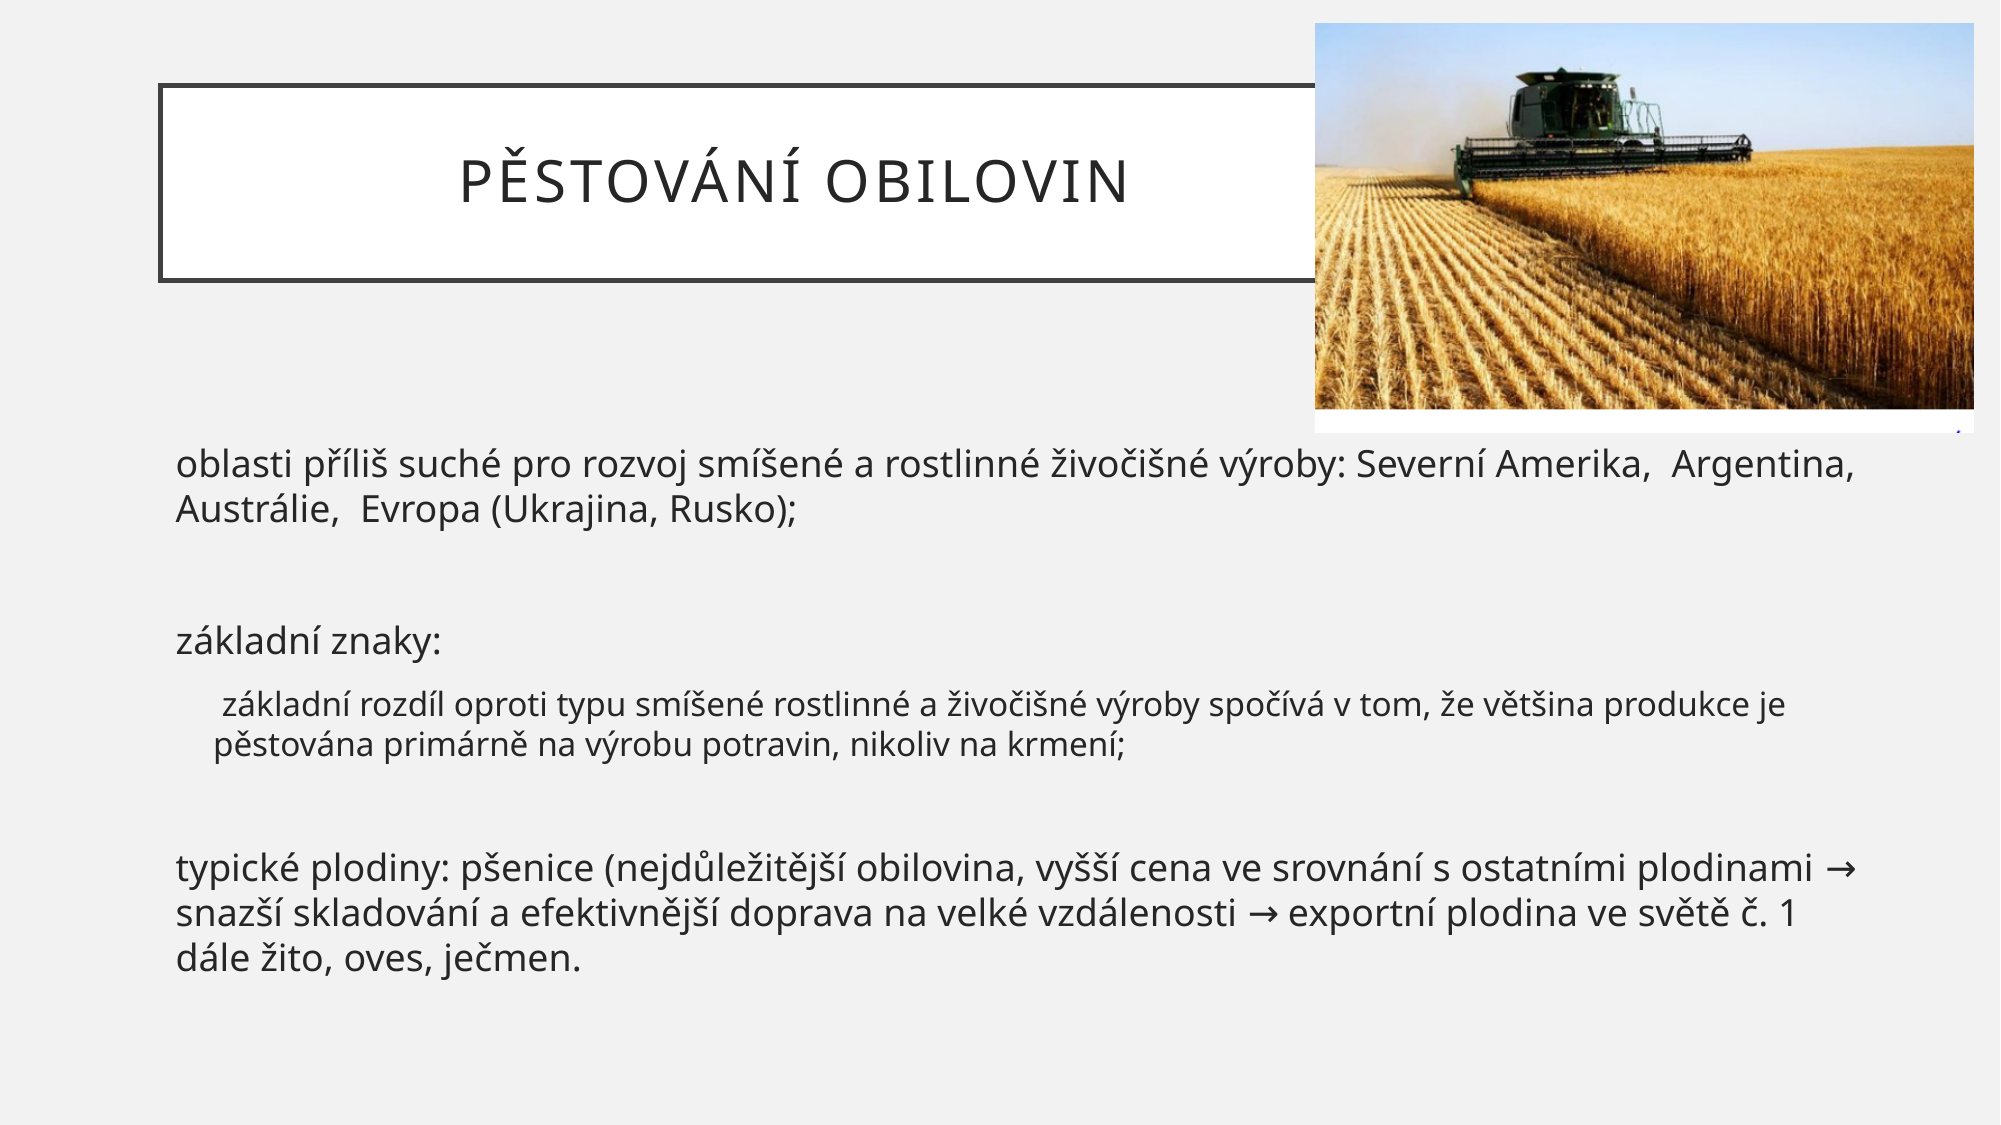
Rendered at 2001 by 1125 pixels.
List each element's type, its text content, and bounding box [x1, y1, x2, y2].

list oblasti příliš suché pro rozvoj smíšené a rostlinné živočišné výroby: Severní Amerika, Argentina, Austrálie, Evropa (Ukrajina, Rusko); základní znaky: základní rozdíl oproti typu smíšené rostlinné a živočišné výroby spočívá v tom, že většina produkce je pěstována primárně na výrobu potravin, nikoliv na krmení; typické plodiny: pšenice (nejdůležitější obilovina, vyšší cena ve srovnání s ostatními plodinami → snazší skladování a efektivnější doprava na velké vzdálenosti → exportní plodina ve světě č. 1 dále žito, oves, ječmen. [160, 432, 1900, 1062]
title Pěstování obilovin [158, 83, 1315, 283]
picture [1315, 23, 1974, 433]
